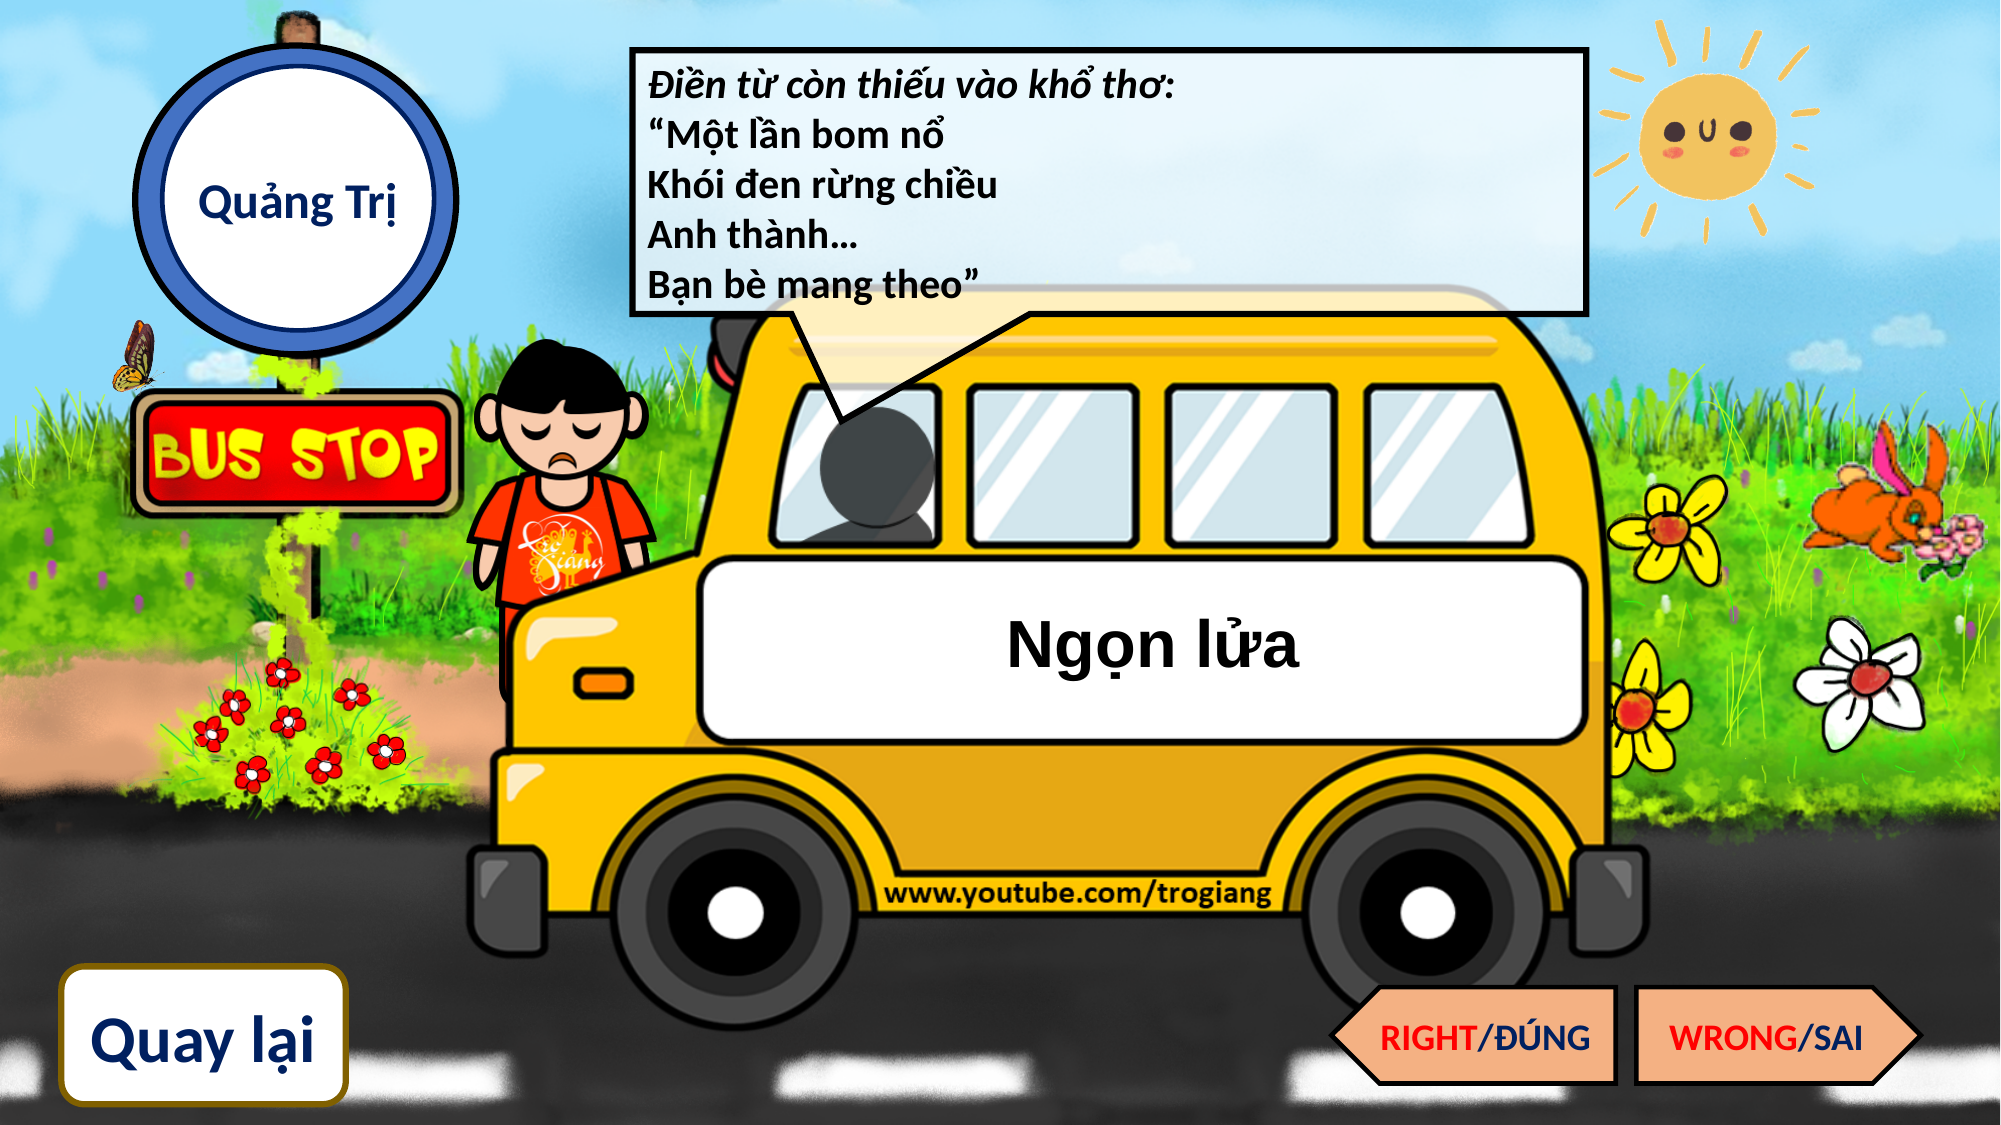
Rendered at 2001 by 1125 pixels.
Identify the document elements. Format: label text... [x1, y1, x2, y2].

text_box Quay lại [60, 965, 347, 1106]
text_box WRONG/SAI [1635, 986, 1923, 1085]
text_box [168, 242, 428, 332]
text_box [134, 44, 458, 356]
text_box Quảng Trị [151, 155, 445, 242]
text_box RIGHT/ĐÚNG [1330, 1036, 1617, 1085]
picture [0, 0, 2001, 1125]
text_box [168, 65, 428, 155]
text_box Điền từ còn thiếu vào khổ thơ: “Một lần bom nổ Khói đen rừng chiều Anh thành… Bạn bè mang theo” [631, 49, 1588, 276]
